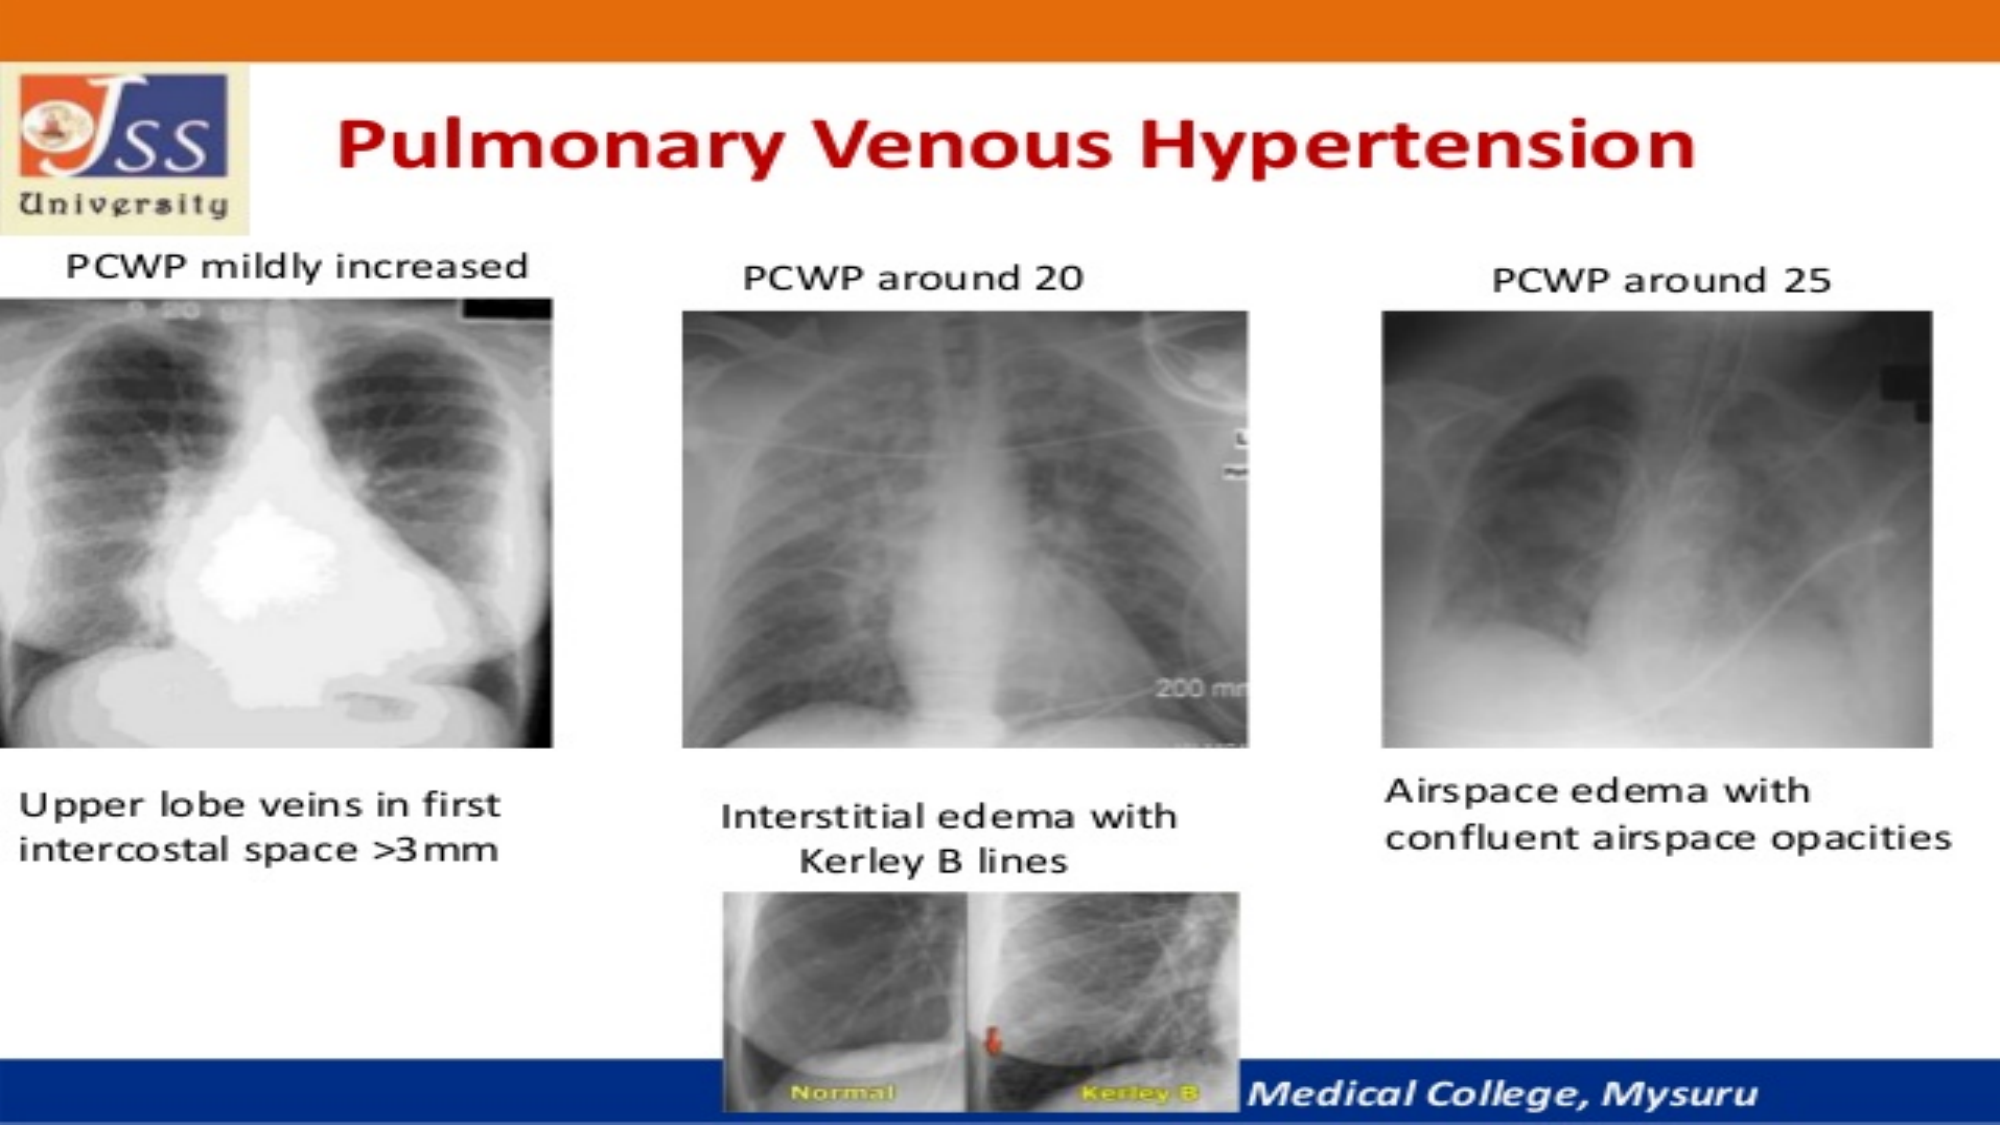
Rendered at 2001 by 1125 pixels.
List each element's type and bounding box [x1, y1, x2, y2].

list [0, 0, 2000, 1125]
